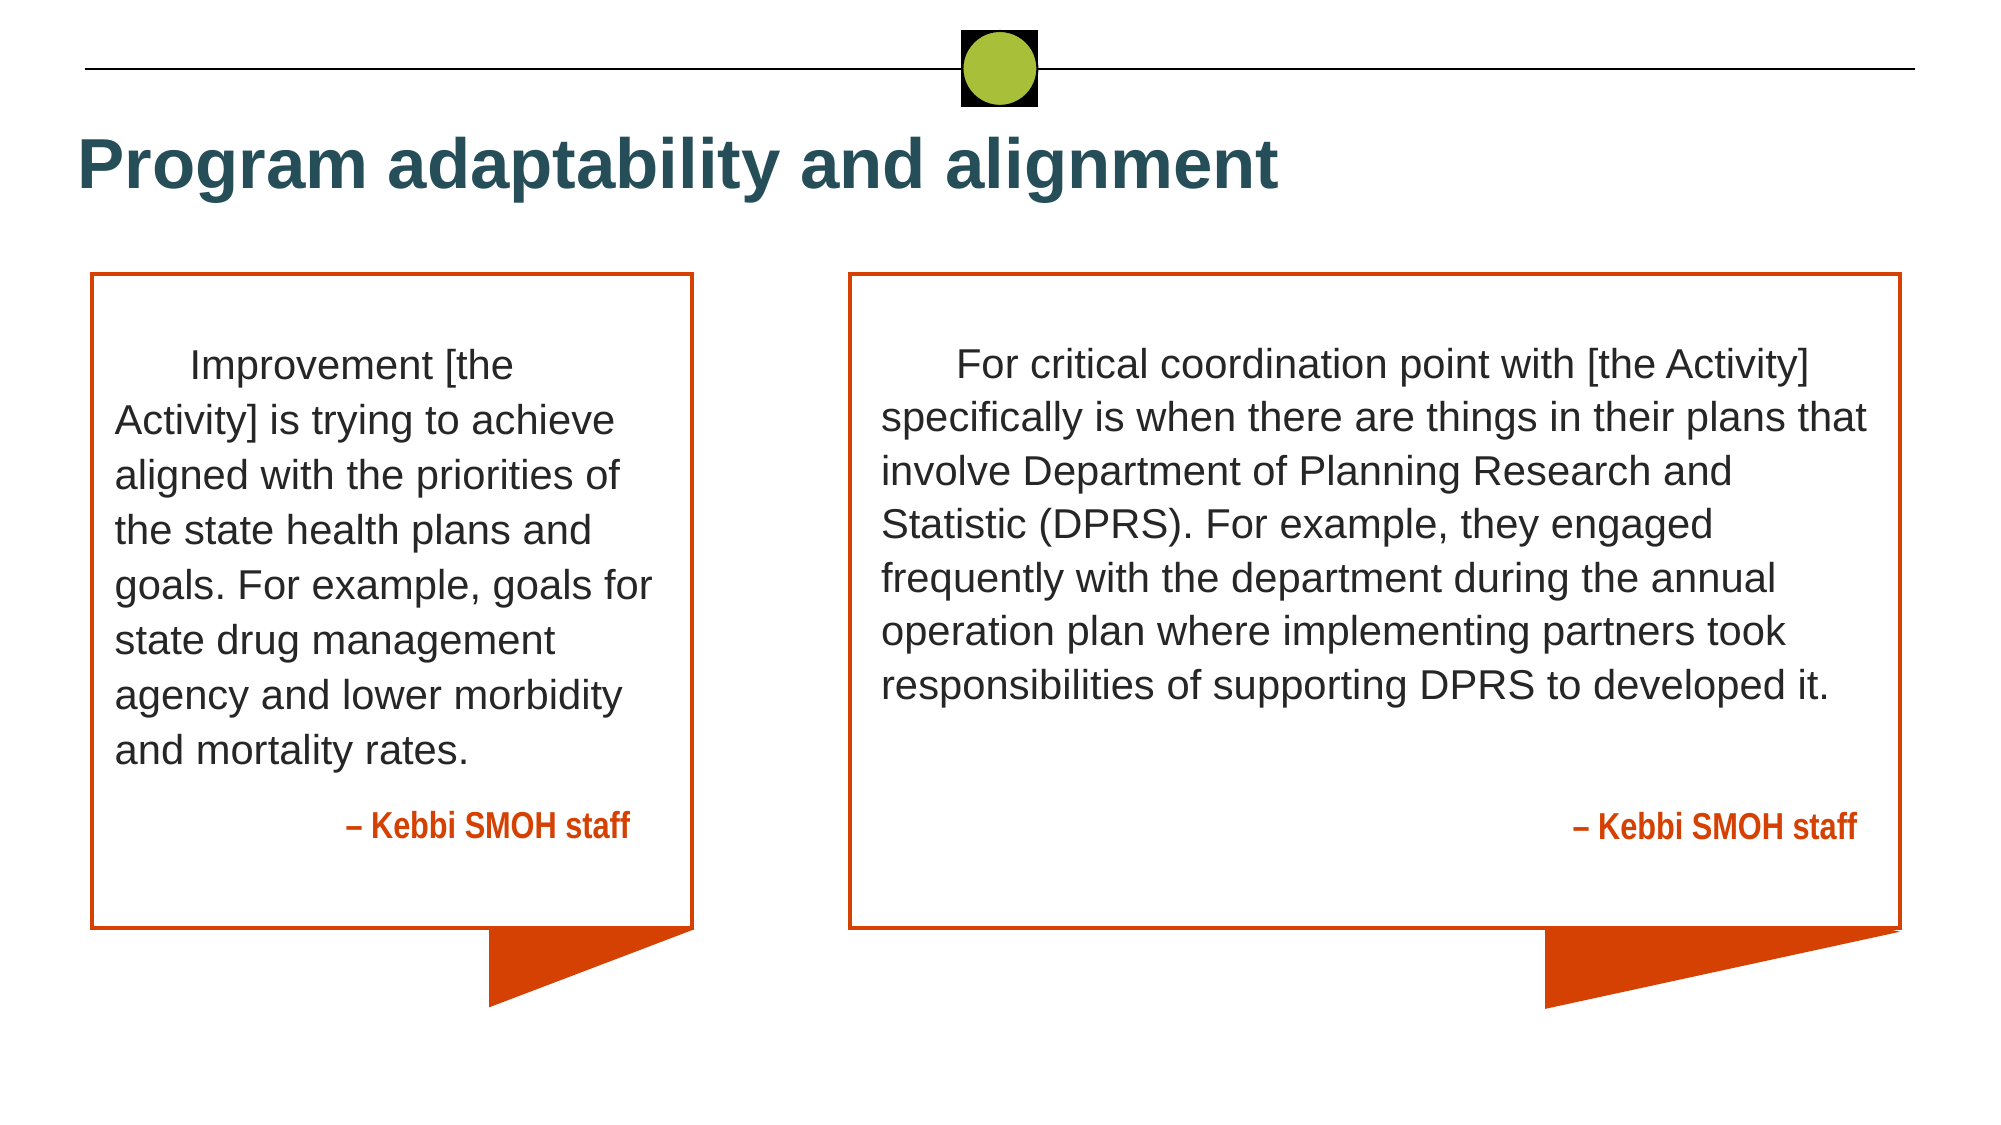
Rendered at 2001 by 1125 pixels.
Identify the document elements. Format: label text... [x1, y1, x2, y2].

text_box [92, 273, 693, 1008]
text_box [850, 273, 1901, 1009]
title Program adaptability and alignment [62, 110, 1938, 216]
